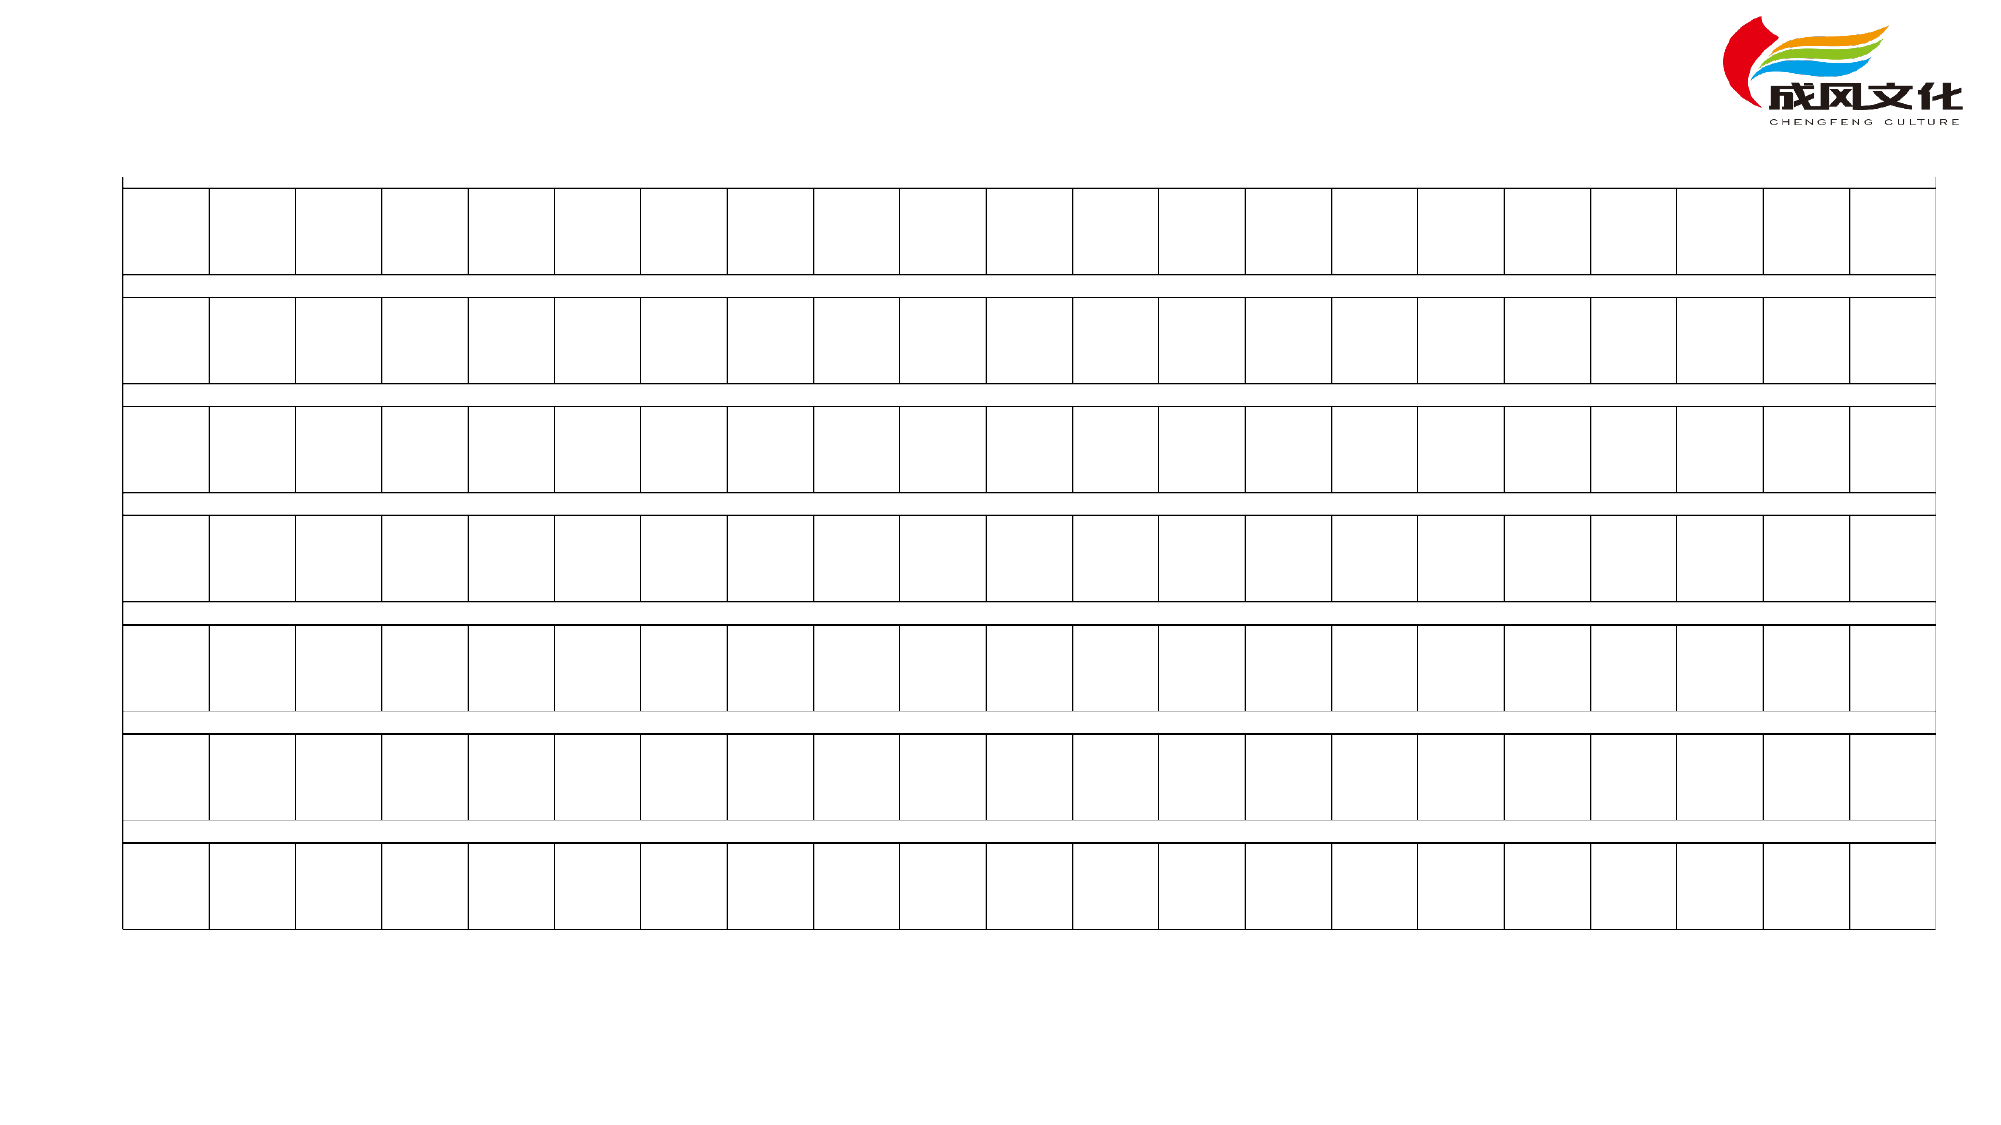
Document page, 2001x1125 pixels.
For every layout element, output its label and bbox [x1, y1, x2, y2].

picture [117, 176, 2000, 935]
picture [1708, 0, 1986, 136]
